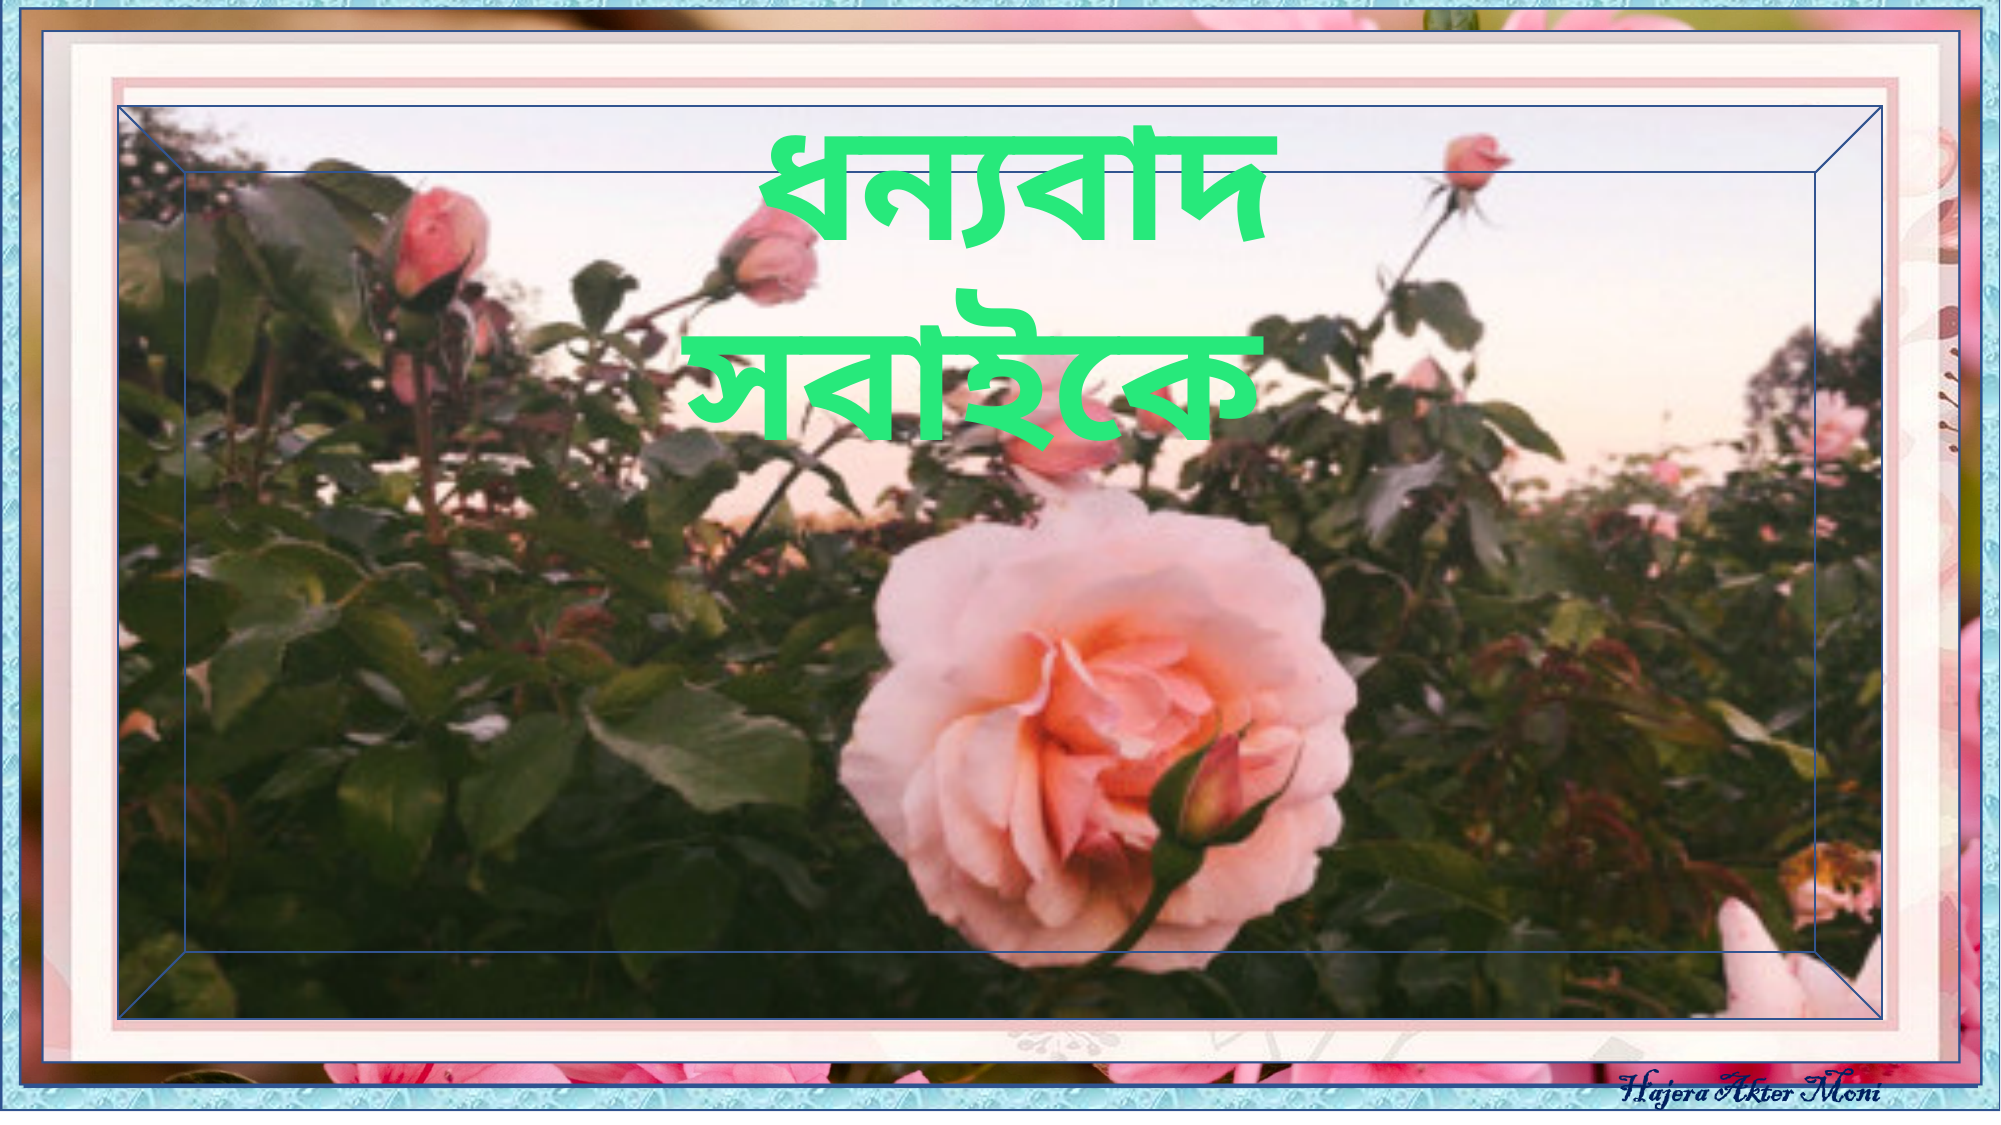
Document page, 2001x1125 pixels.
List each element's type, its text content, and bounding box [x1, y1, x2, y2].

text_box [117, 105, 1883, 1020]
picture [0, 0, 2001, 1125]
text_box ধন্যবাদ সবাইকে [461, 66, 1571, 482]
